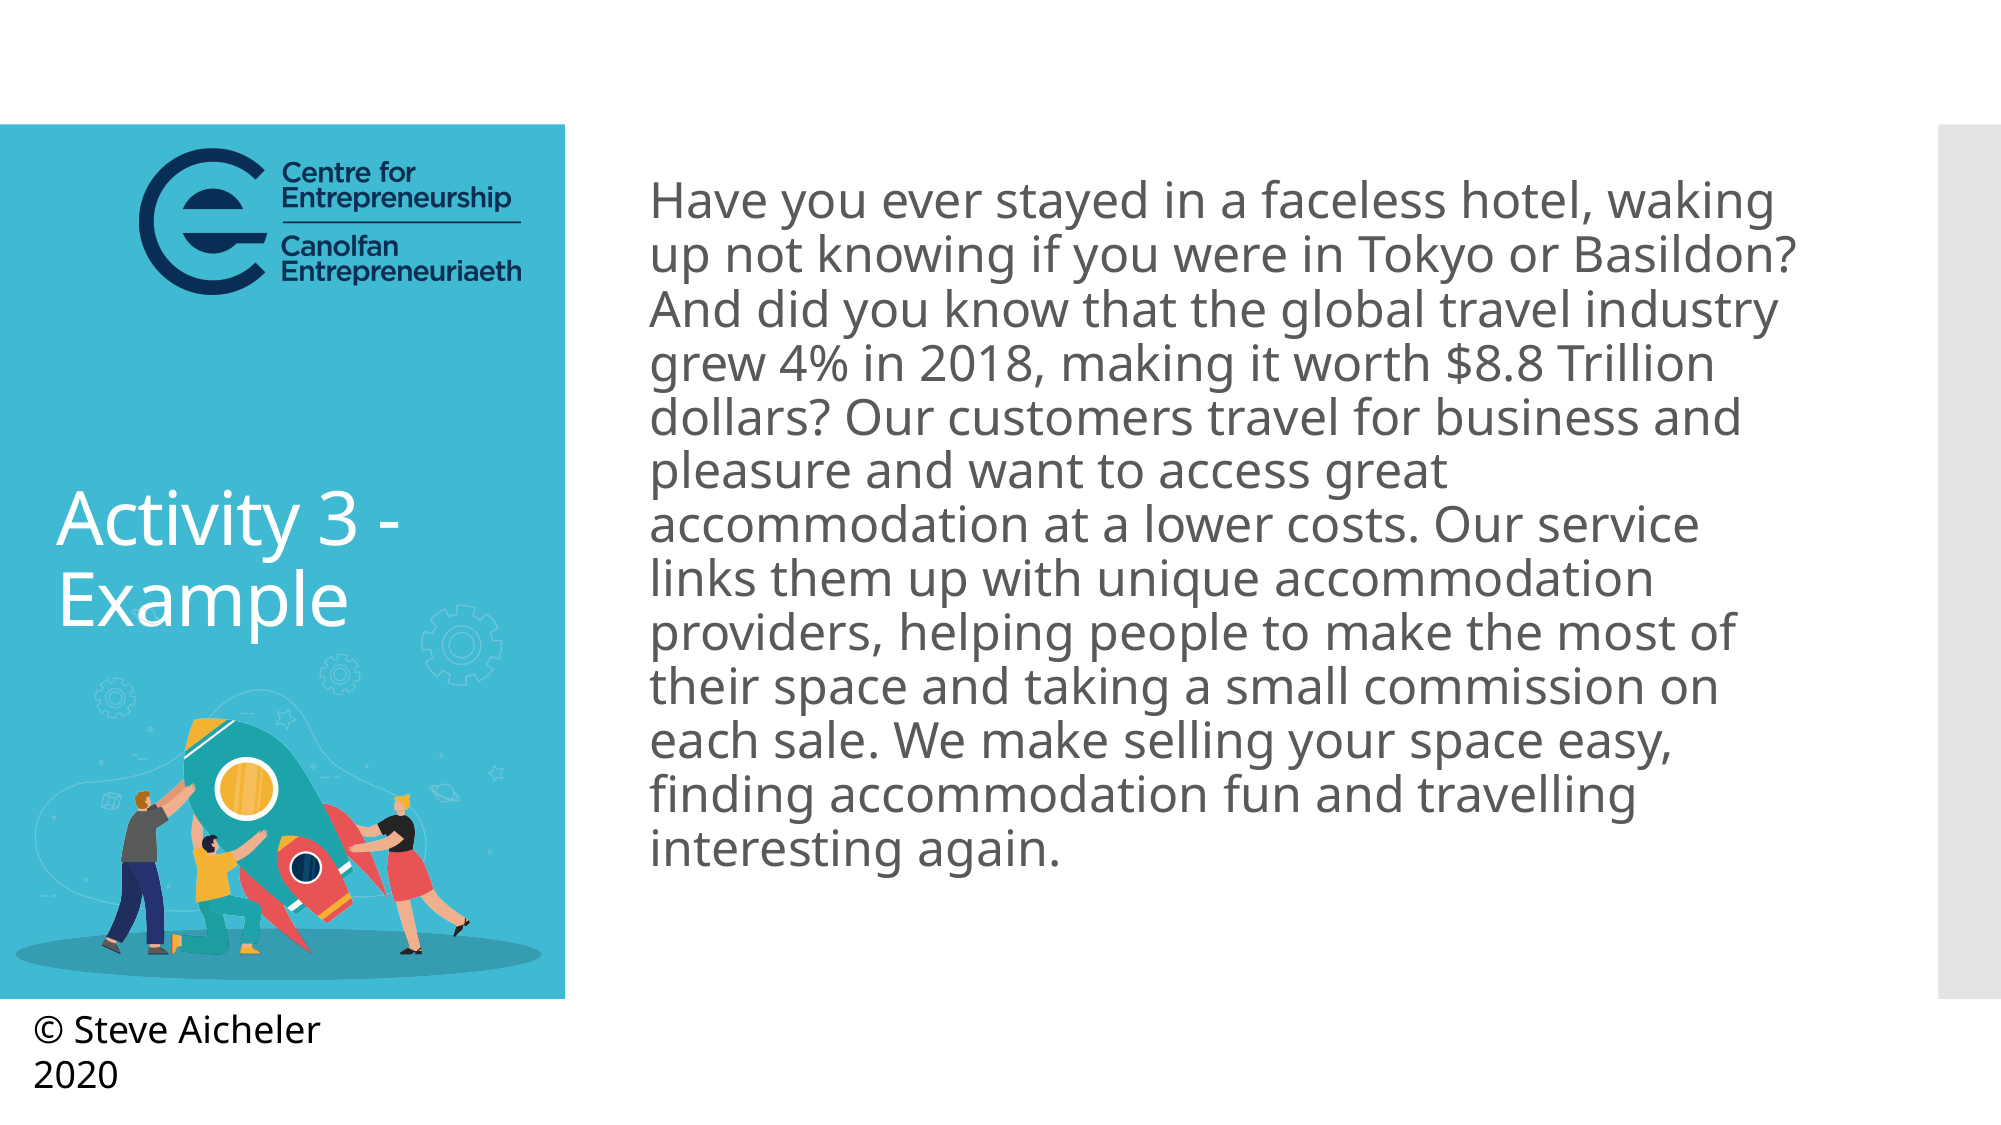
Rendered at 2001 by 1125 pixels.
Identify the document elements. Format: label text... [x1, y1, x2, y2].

picture [0, 588, 570, 999]
picture [89, 99, 570, 344]
text_box © Steve Aicheler 2020 [18, 999, 353, 1104]
list Have you ever stayed in a faceless hotel, waking up not knowing if you were in Tokyo or Basildon? And did you know that the global travel industry grew 4% in 2018, making it worth $8.8 Trillion dollars? Our customers travel for business and pleasure and want to access great accommodation at a lower costs. Our service links them up with unique accommodation providers, helping people to make the most of their space and taking a small commission on each sale. We make selling your space easy, finding accommodation fun and travelling interesting again. [634, 141, 1835, 982]
title Activity 3 - Example [41, 184, 525, 588]
